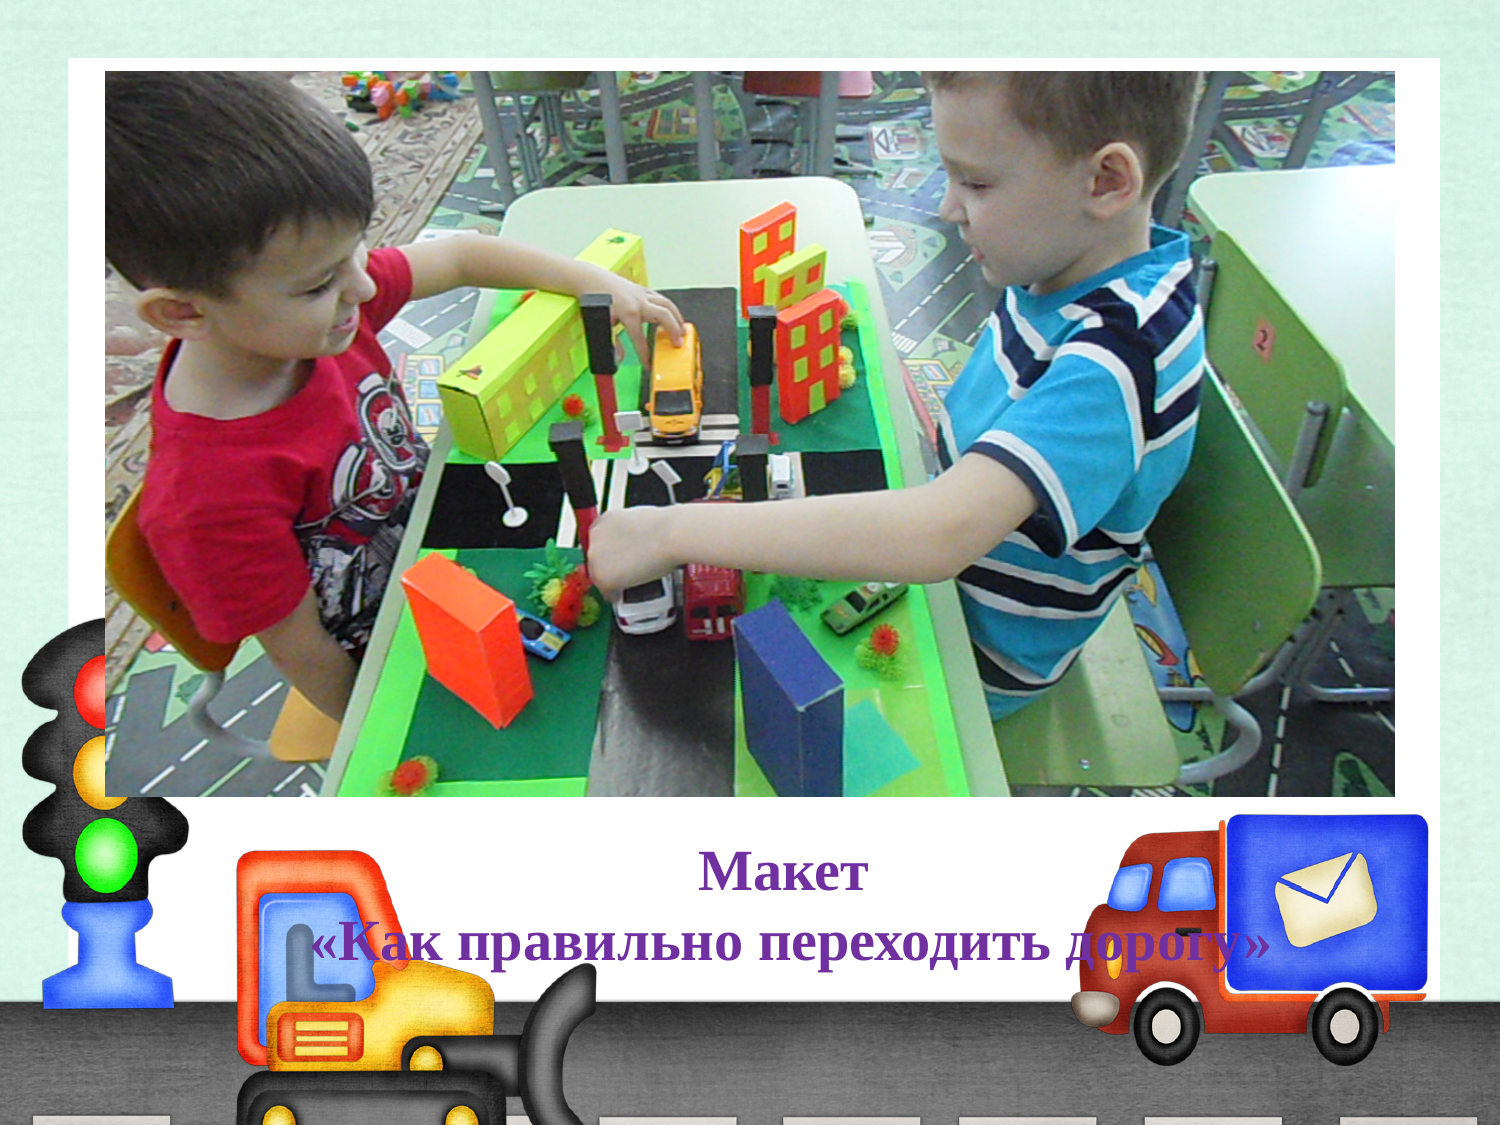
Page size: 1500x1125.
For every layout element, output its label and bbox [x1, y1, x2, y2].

picture [105, 71, 1395, 797]
list [0, 0, 1500, 1125]
